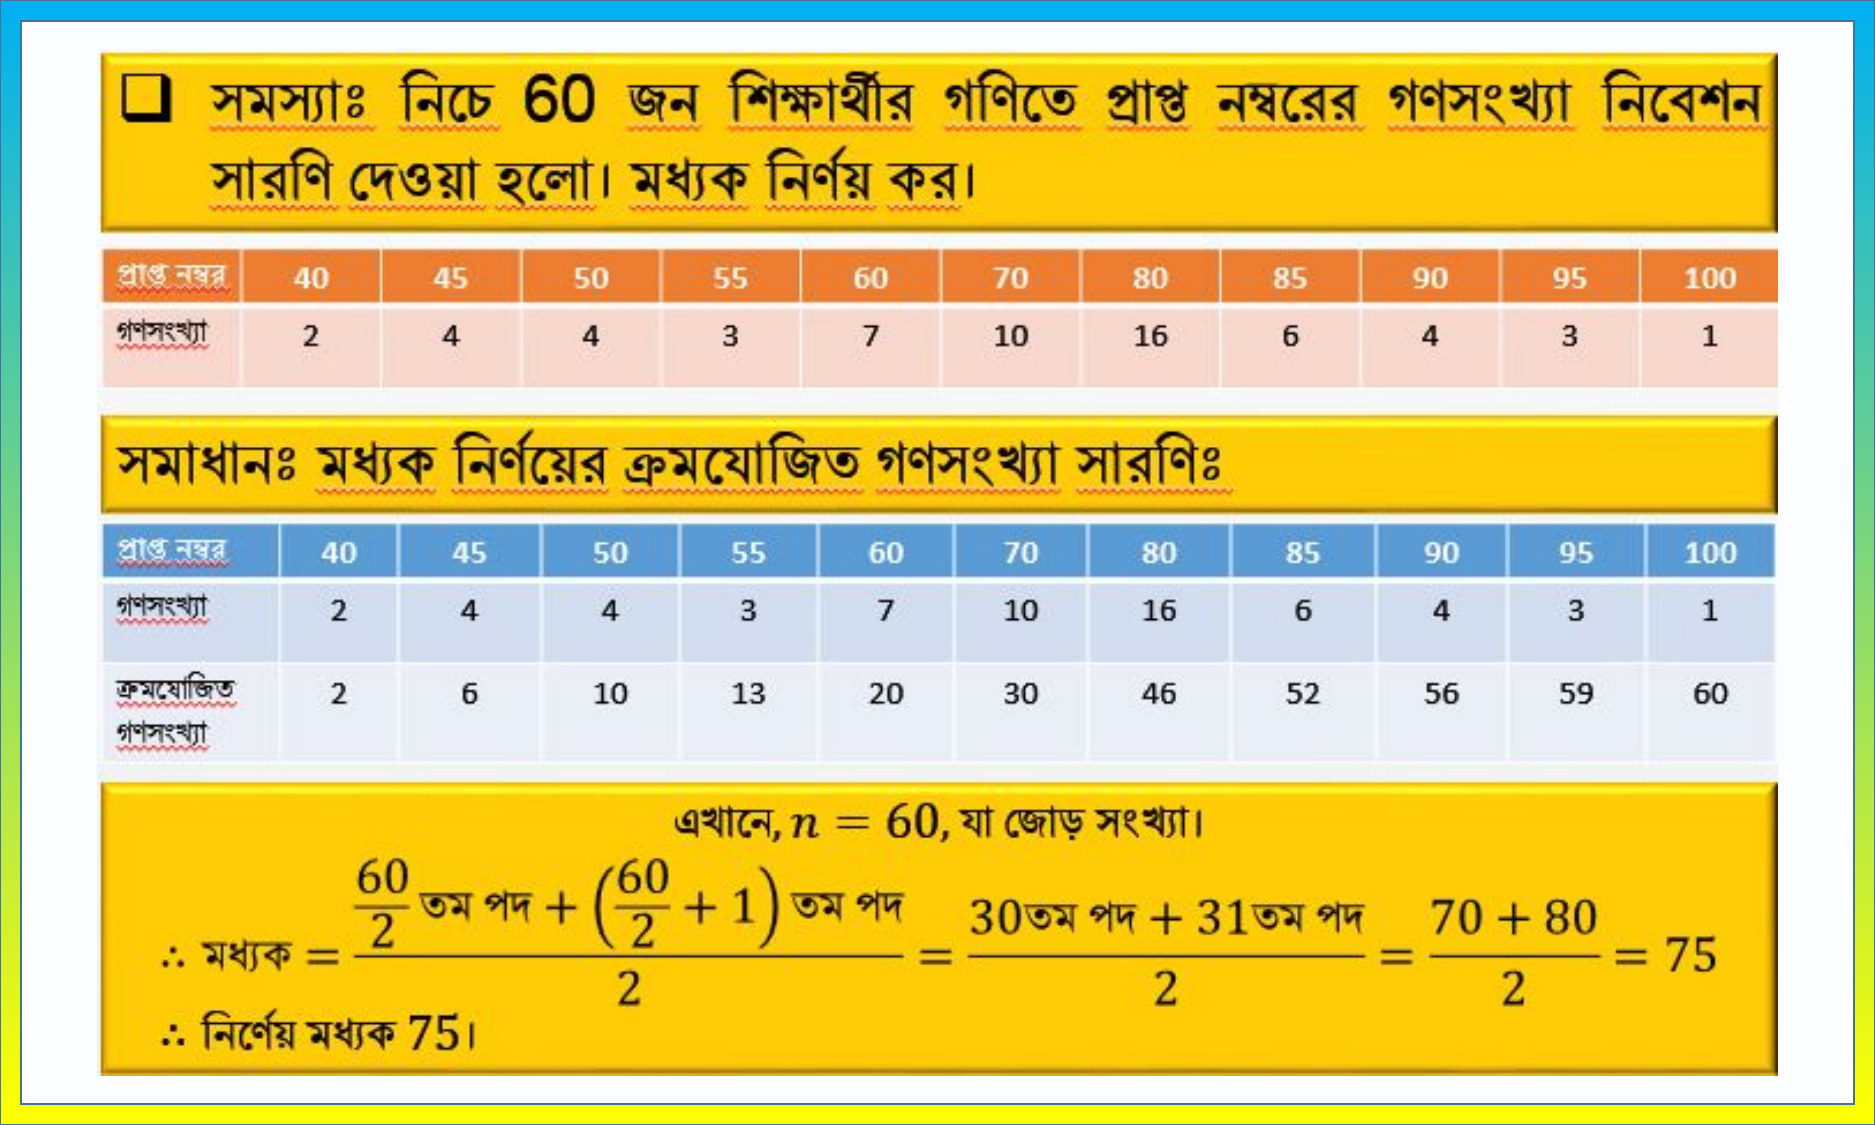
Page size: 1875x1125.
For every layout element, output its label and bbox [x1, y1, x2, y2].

picture [97, 49, 1778, 1076]
